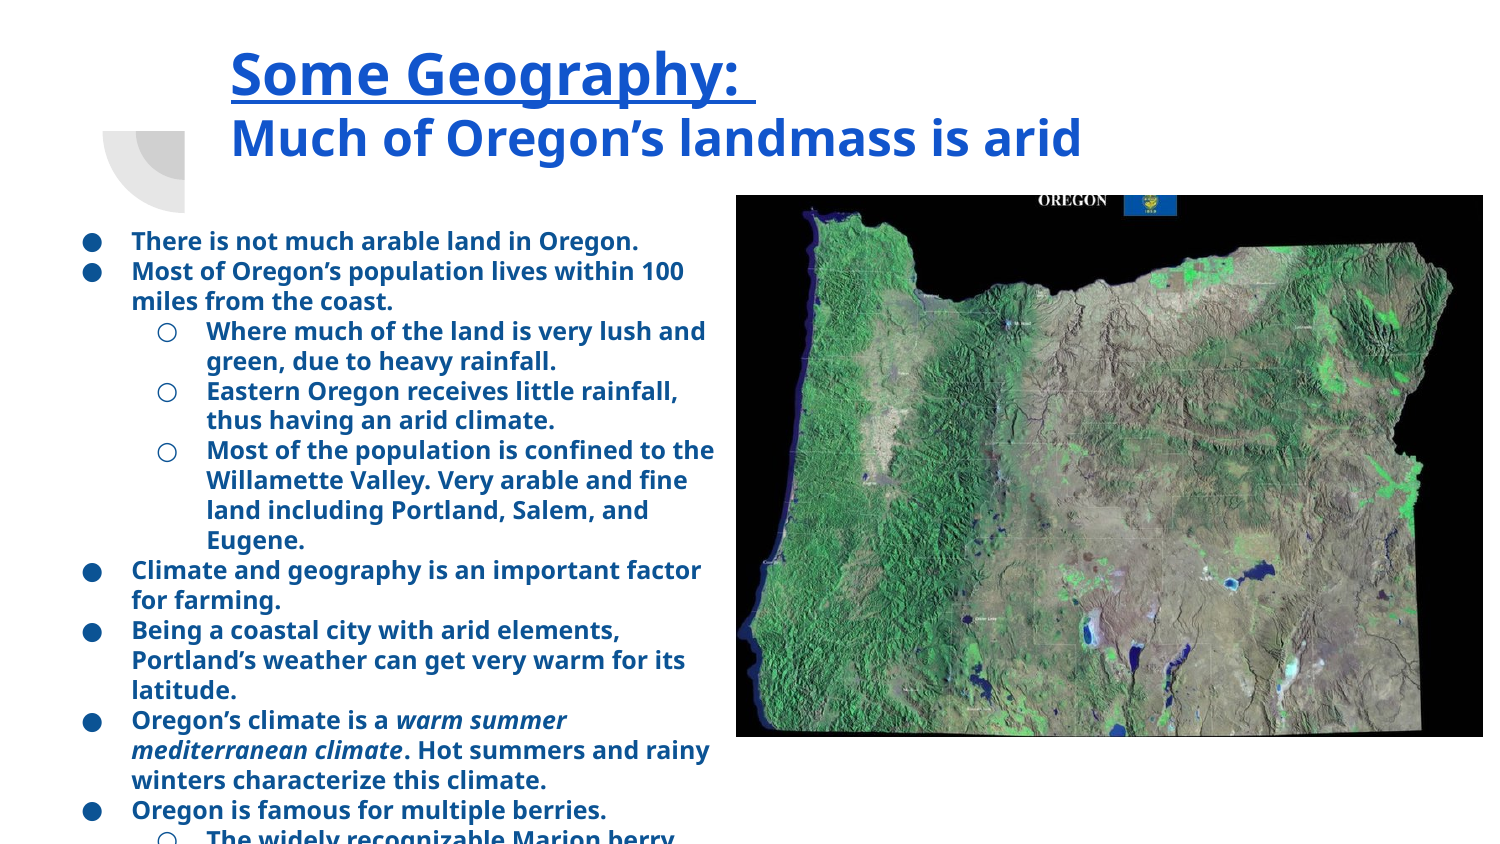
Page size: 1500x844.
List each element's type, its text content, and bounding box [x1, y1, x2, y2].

list There is not much arable land in Oregon. Most of Oregon’s population lives within 100 miles from the coast. Where much of the land is very lush and green, due to heavy rainfall. Eastern Oregon receives little rainfall, thus having an arid climate. Most of the population is confined to the Willamette Valley. Very arable and fine land including Portland, Salem, and Eugene. Climate and geography is an important factor for farming. Being a coastal city with arid elements, Portland’s weather can get very warm for its latitude. Oregon’s climate is a warm summer mediterranean climate. Hot summers and rainy winters characterize this climate. Oregon is famous for multiple berries. The widely recognizable Marion berry named after Marion County, Oregon. [41, 210, 731, 712]
title Some Geography: Much of Oregon’s landmass is arid [215, 21, 1370, 186]
picture [736, 195, 1483, 737]
